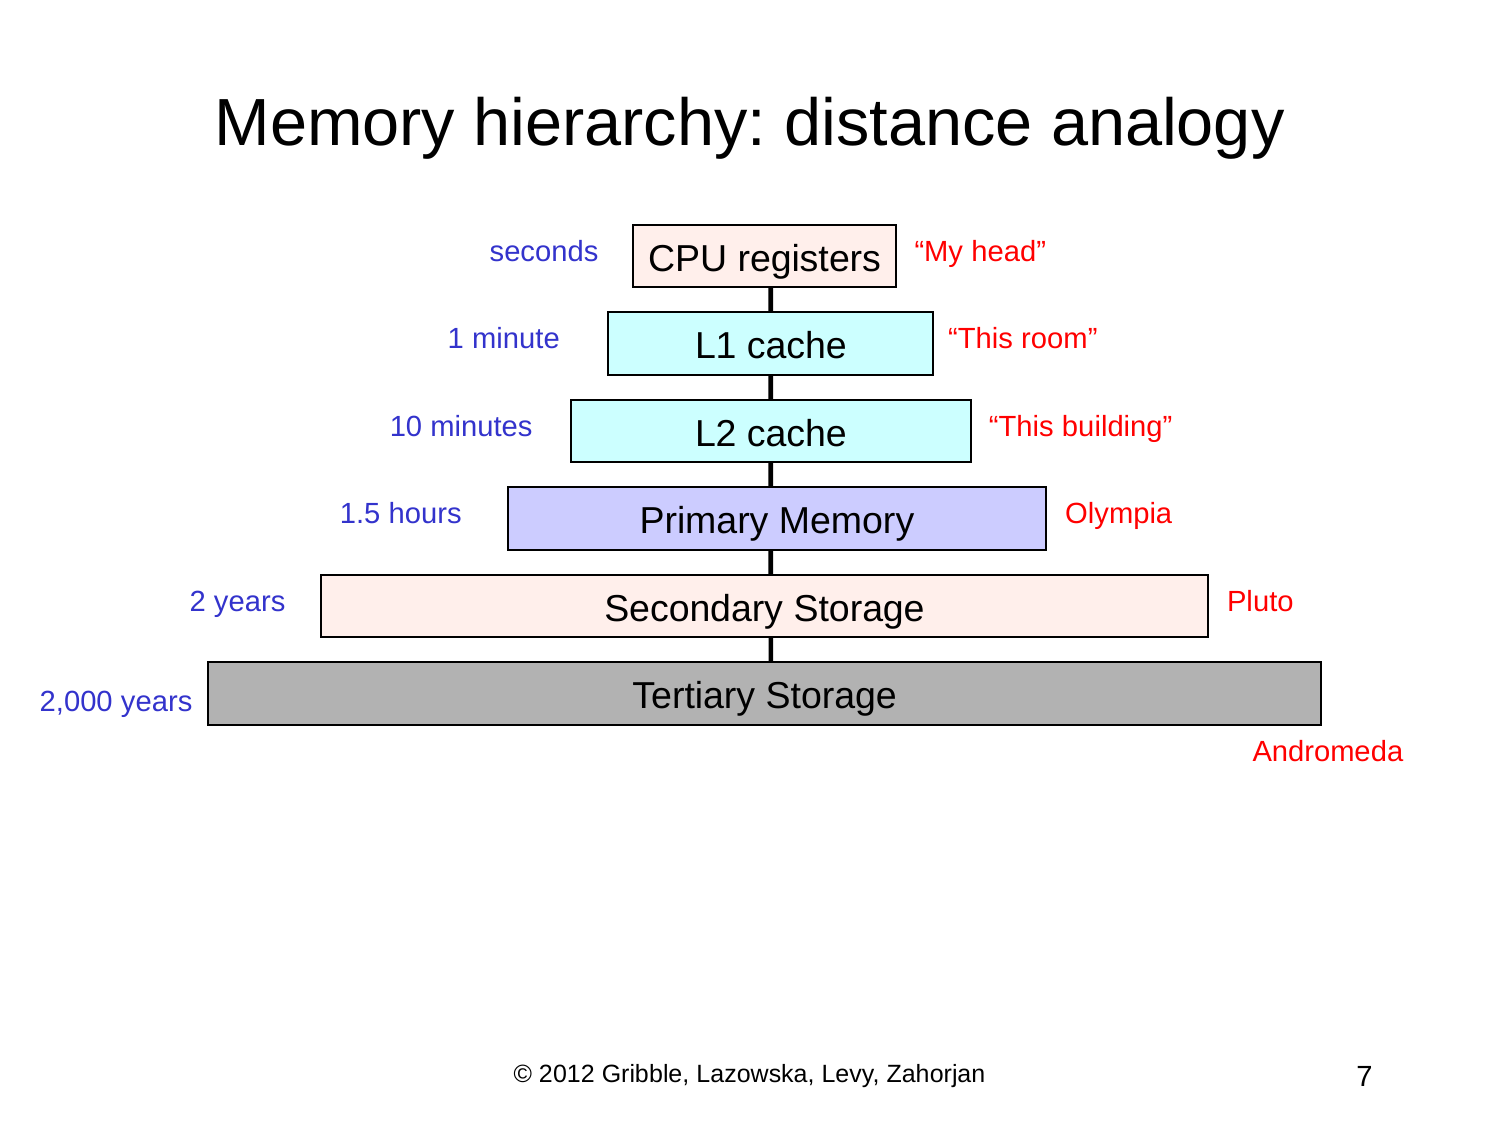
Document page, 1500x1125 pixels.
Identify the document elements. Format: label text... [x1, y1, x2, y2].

text_box “My head” [874, 224, 1061, 275]
text_box 10 minutes [374, 399, 548, 450]
text_box 1 minute [432, 312, 575, 363]
text_box seconds [474, 224, 614, 275]
text_box “This building” [974, 399, 1188, 450]
text_box Andromeda [1237, 724, 1419, 775]
text_box CPU registers [633, 224, 896, 288]
slide_number 7 [1074, 1050, 1388, 1100]
text_box 1.5 hours [324, 487, 477, 538]
text_box Tertiary Storage [208, 662, 1321, 725]
text_box Primary Memory [508, 487, 1046, 550]
text_box Olympia [1050, 487, 1188, 538]
text_box Pluto [1212, 574, 1309, 625]
text_box 2 years [174, 574, 301, 625]
text_box Secondary Storage [320, 574, 1209, 638]
text_box 2,000 years [24, 674, 208, 725]
footer © 2012 Gribble, Lazowska, Levy, Zahorjan [450, 1050, 1050, 1125]
text_box L1 cache [608, 312, 934, 375]
text_box L2 cache [570, 399, 971, 463]
title Memory hierarchy: distance analogy [112, 62, 1388, 175]
text_box “This room” [916, 312, 1113, 363]
